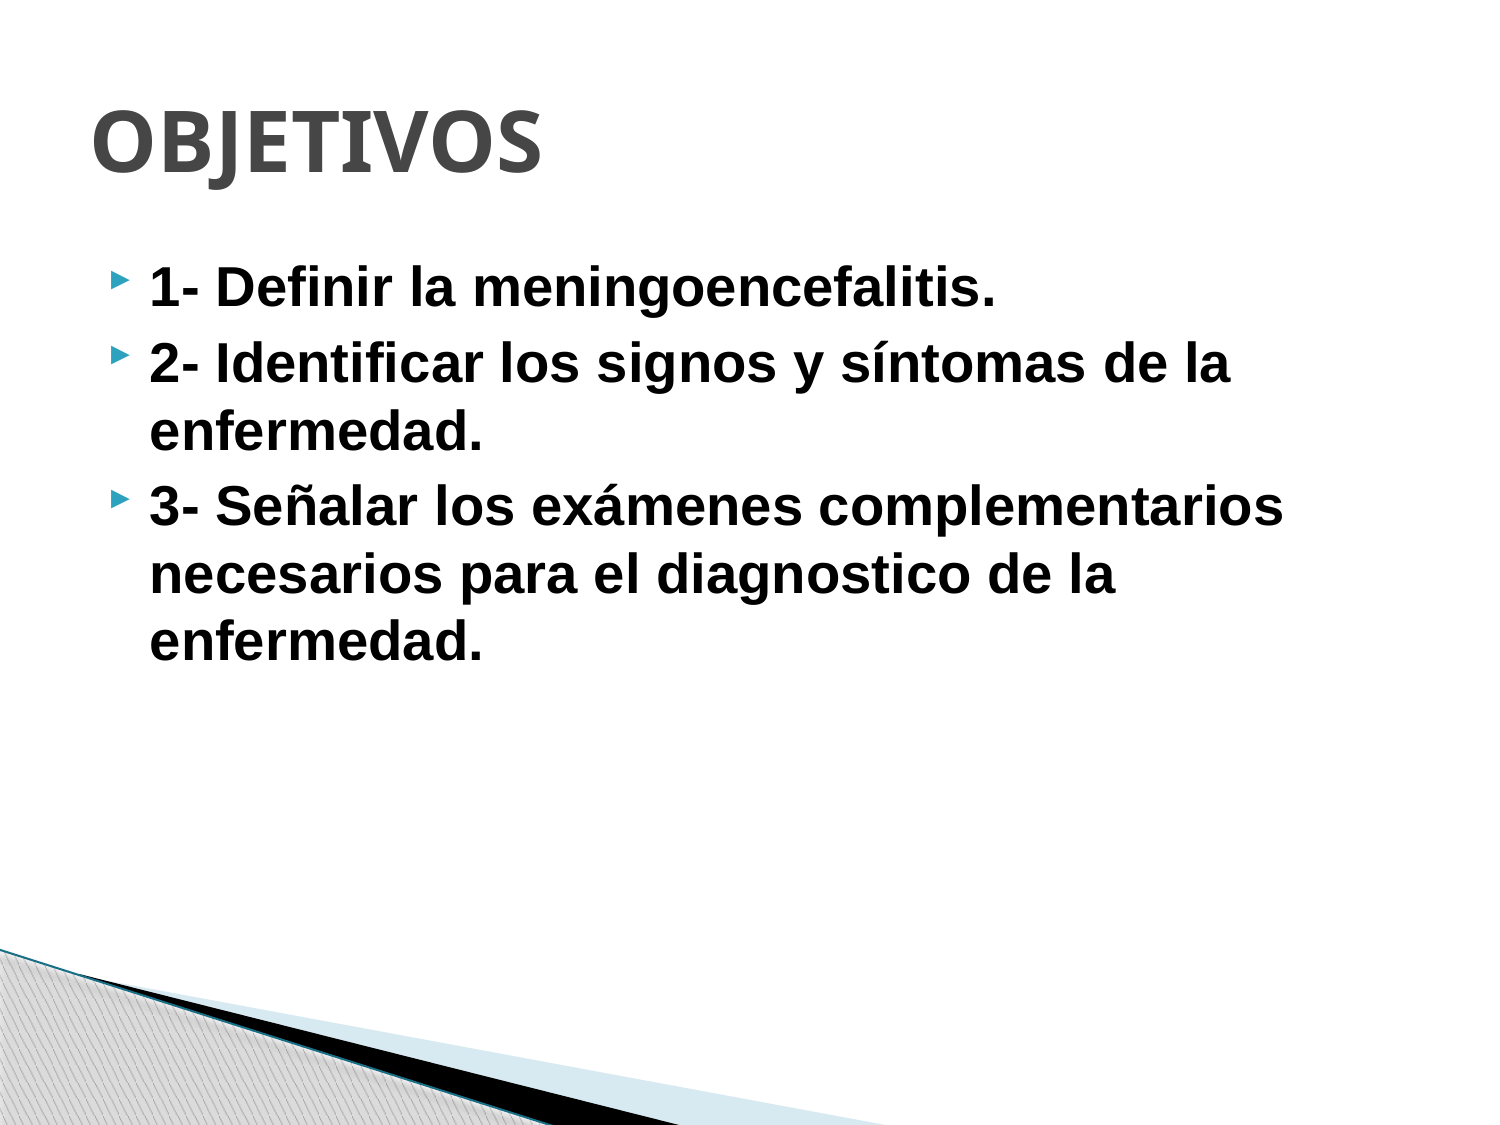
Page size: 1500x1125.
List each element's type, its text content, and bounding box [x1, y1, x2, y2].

title OBJETIVOS [75, 45, 1425, 233]
list 1- Definir la meningoencefalitis. 2- Identificar los signos y síntomas de la enfermedad. 3- Señalar los exámenes complementarios necesarios para el diagnostico de la enfermedad. [74, 242, 1426, 986]
